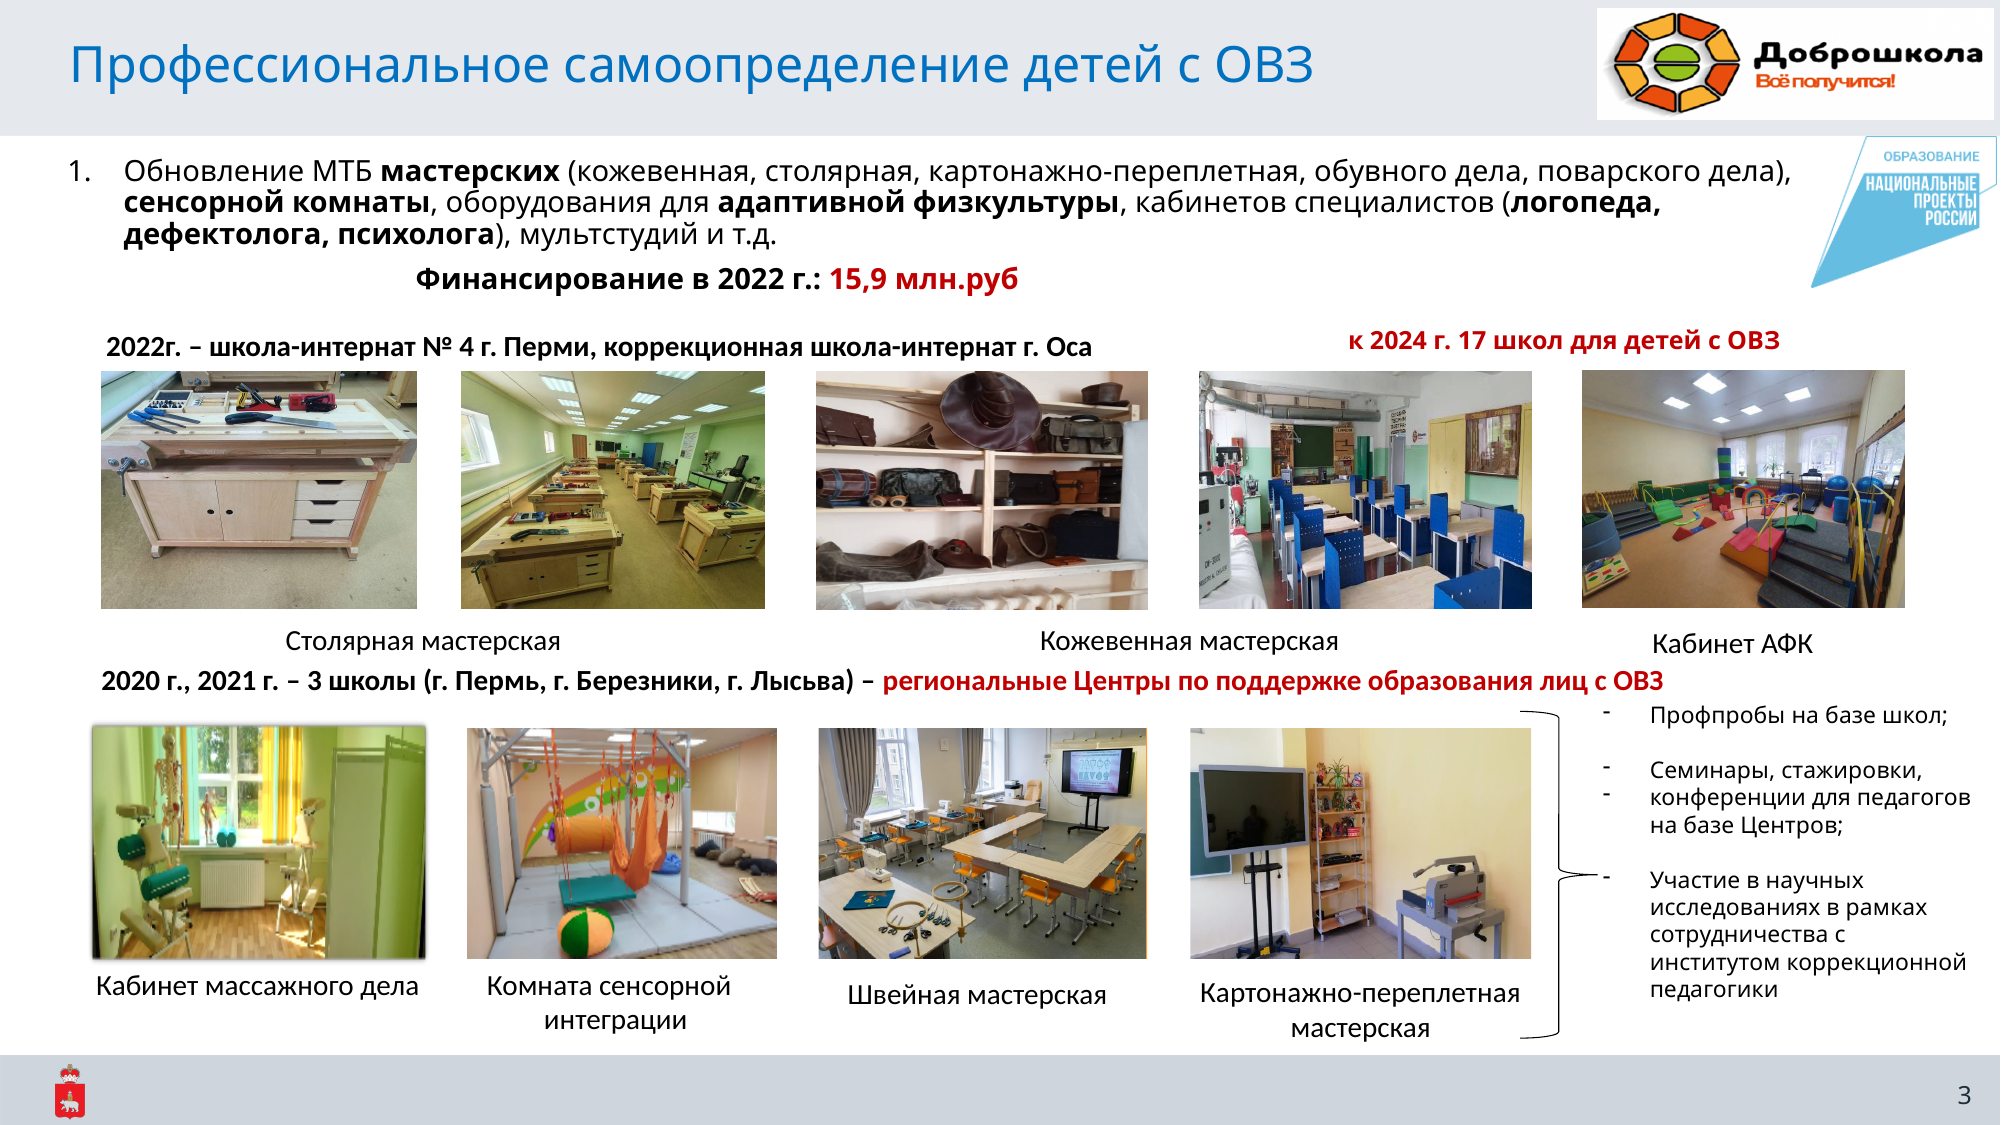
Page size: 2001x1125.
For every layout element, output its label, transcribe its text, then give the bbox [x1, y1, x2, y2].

text_box Столярная мастерская [270, 613, 664, 653]
picture [1190, 728, 1531, 959]
text_box Кабинет массажного дела [81, 958, 442, 1009]
picture [816, 371, 1148, 610]
text_box Профпробы на базе школ; Семинары, стажировки, конференции для педагогов на базе Центров; Участие в научных исследованиях в рамках сотрудничества с институтом коррекционной педагогики [1588, 693, 1994, 1010]
picture [1198, 371, 1532, 609]
text_box Картонажно-переплетная мастерская [1166, 966, 1556, 1051]
picture [818, 728, 1148, 959]
list Профессиональное самоопределение детей с ОВЗ [55, 8, 1945, 126]
picture [1582, 370, 1905, 608]
text_box Кабинет АФК [1637, 616, 1935, 667]
text_box Швейная мастерская [811, 968, 1144, 1018]
picture [0, 0, 2000, 288]
text_box [1520, 710, 1588, 1039]
text_box Обновление МТБ мастерских (кожевенная, столярная, картонажно-переплетная, обувного дела, поварского дела), сенсорной комнаты, оборудования для адаптивной физкультуры, кабинетов специалистов (логопеда, дефектолога, психолога), мультстудий и т.д. 2022г. – школа-интернат № 4 г. Перми, коррекционная школа-интернат г. Оса [52, 148, 1833, 602]
picture [461, 371, 765, 609]
picture [86, 717, 432, 969]
text_box Комната сенсорной интеграции [467, 959, 765, 1044]
picture [101, 371, 417, 609]
text_box 2020 г., 2021 г. – 3 школы (г. Пермь, г. Березники, г. Лысьва) – региональные Центры по поддержке образования лиц с ОВЗ [86, 653, 1905, 704]
text_box к 2024 г. 17 школ для детей с ОВЗ [1333, 317, 1905, 377]
text_box Кожевенная мастерская [1025, 613, 1366, 653]
text_box Финансирование в 2022 г.: 15,9 млн.руб [108, 252, 1293, 303]
picture [0, 1055, 2000, 1125]
picture [467, 728, 777, 959]
